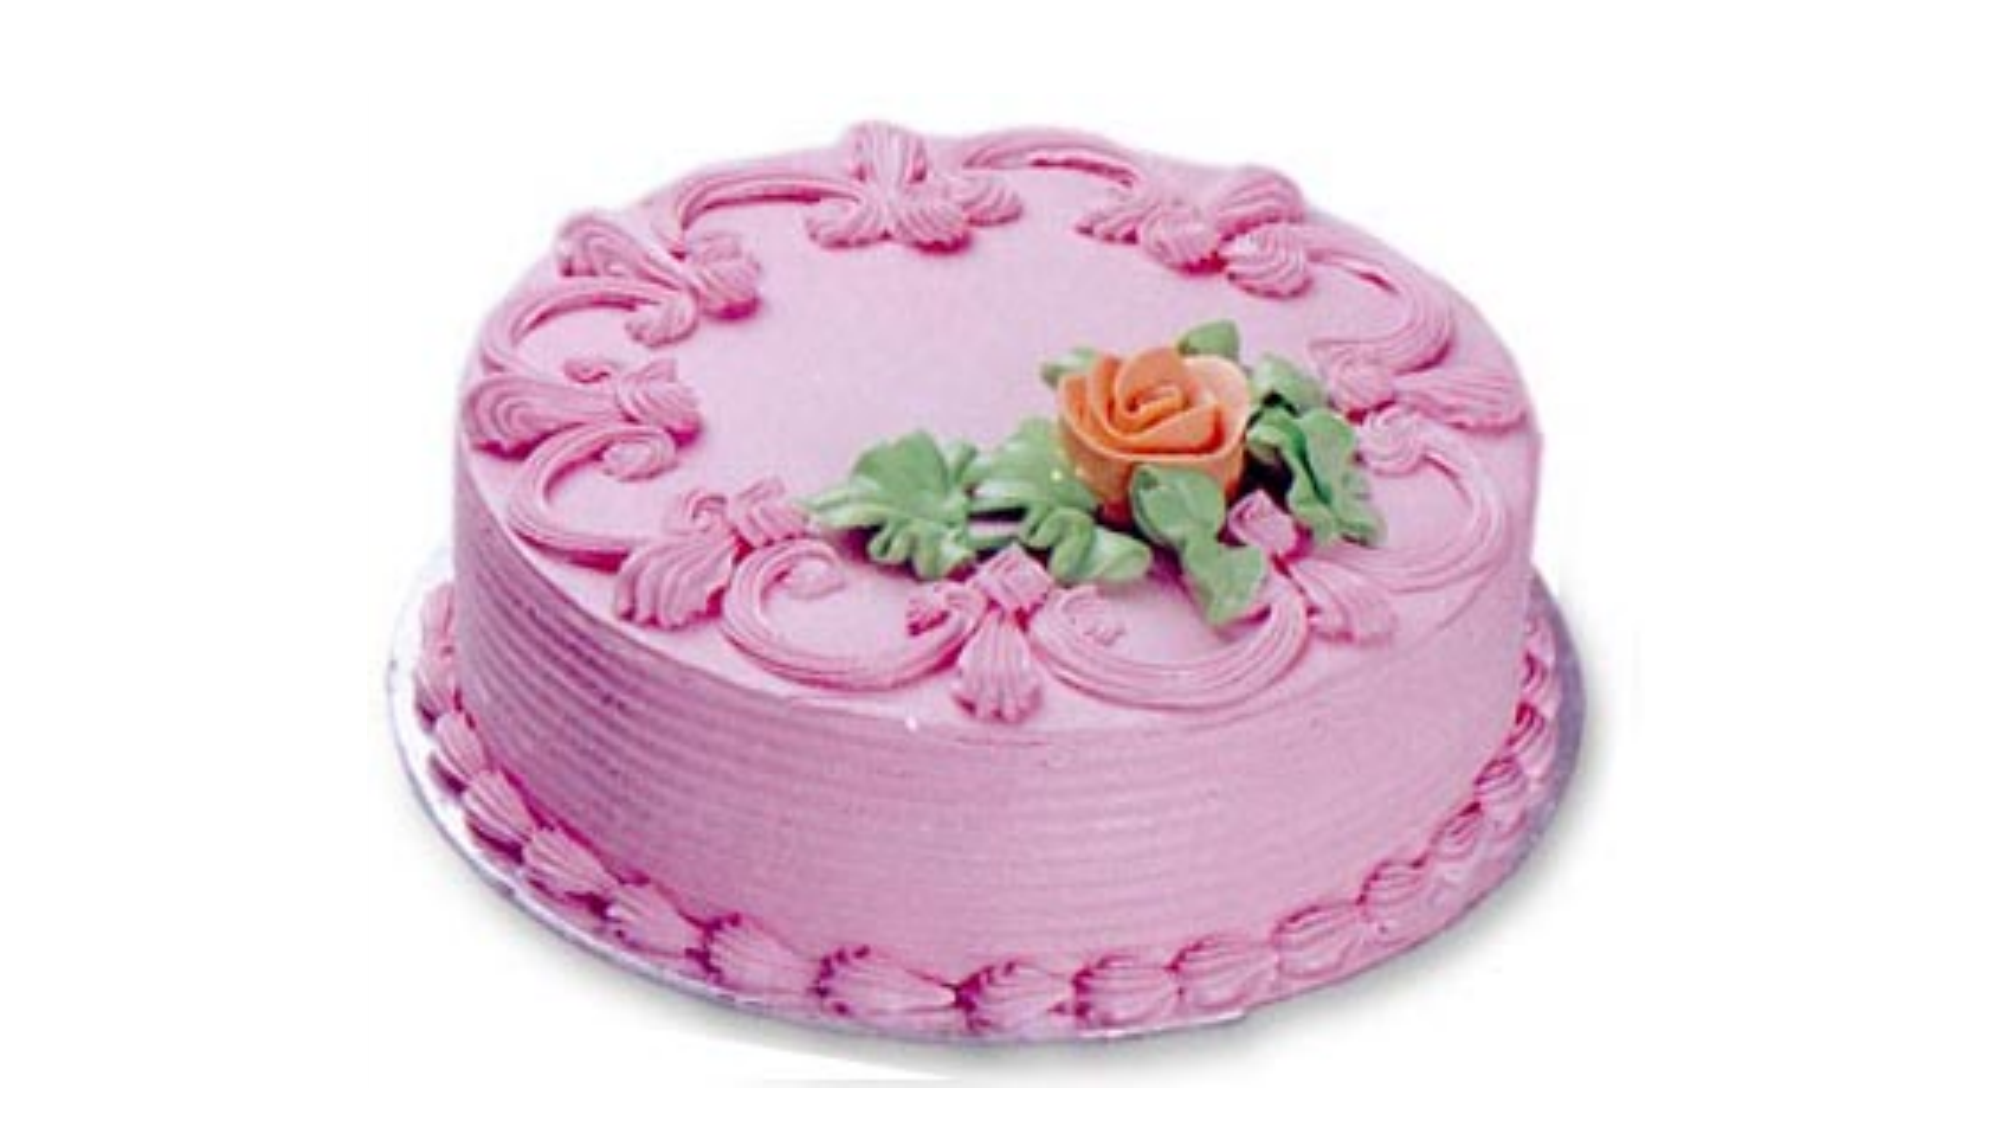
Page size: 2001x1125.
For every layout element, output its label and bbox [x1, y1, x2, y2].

picture [367, 93, 1645, 1088]
